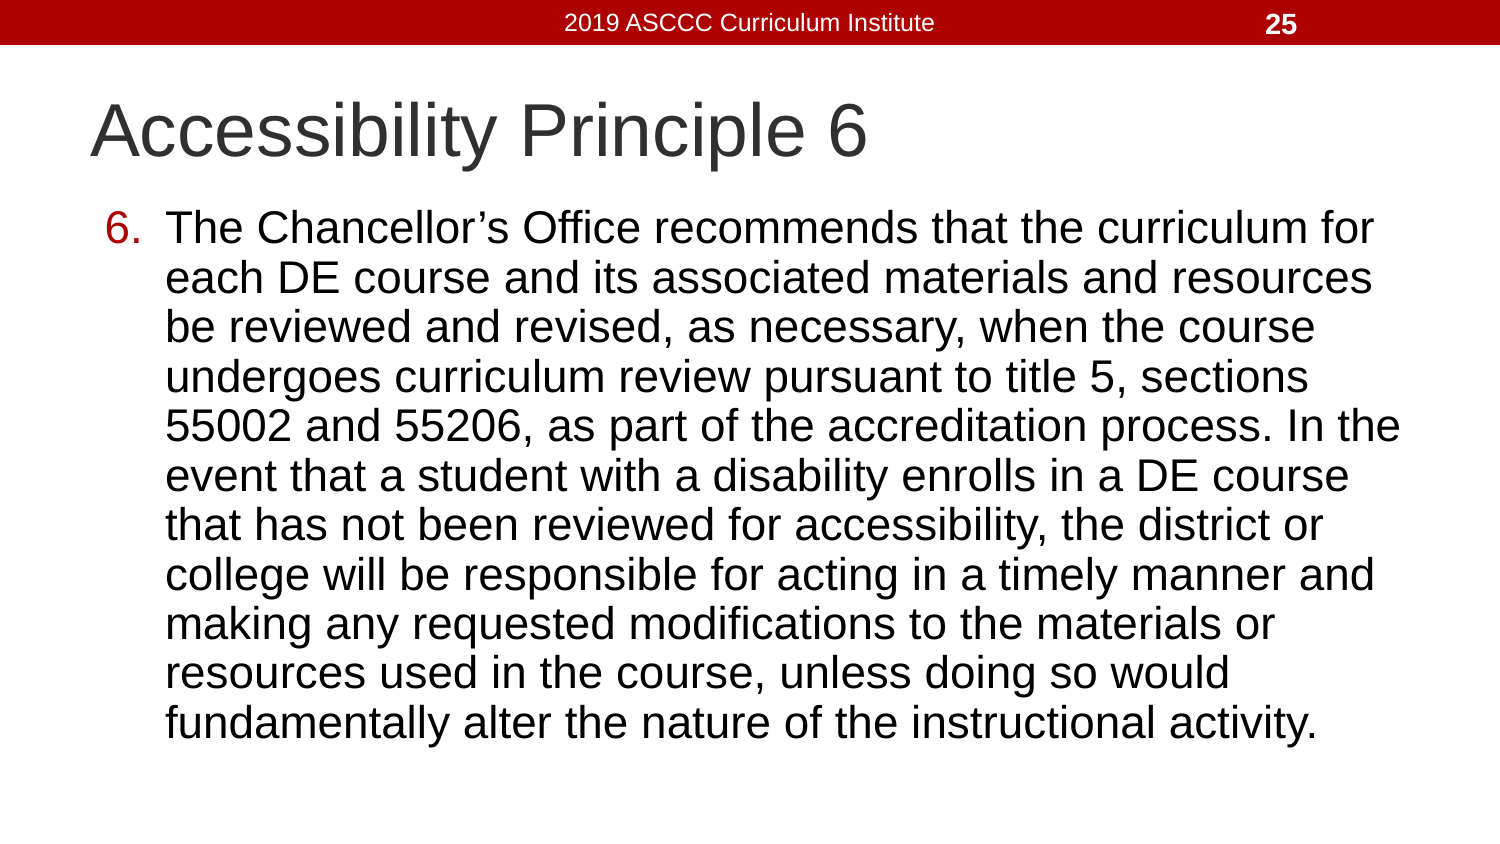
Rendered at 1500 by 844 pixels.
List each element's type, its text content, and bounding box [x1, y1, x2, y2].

title Accessibility Principle 6 [75, 65, 1425, 188]
list The Chancellor’s Office recommends that the curriculum for each DE course and its associated materials and resources be reviewed and revised, as necessary, when the course undergoes curriculum review pursuant to title 5, sections 55002 and 55206, as part of the accreditation process. In the event that a student with a disability enrolls in a DE course that has not been reviewed for accessibility, the district or college will be responsible for acting in a timely manner and making any requested modifications to the materials or resources used in the course, unless doing so would fundamentally alter the nature of the instructional activity. [75, 196, 1425, 797]
slide_number 25 [1250, 2, 1425, 43]
